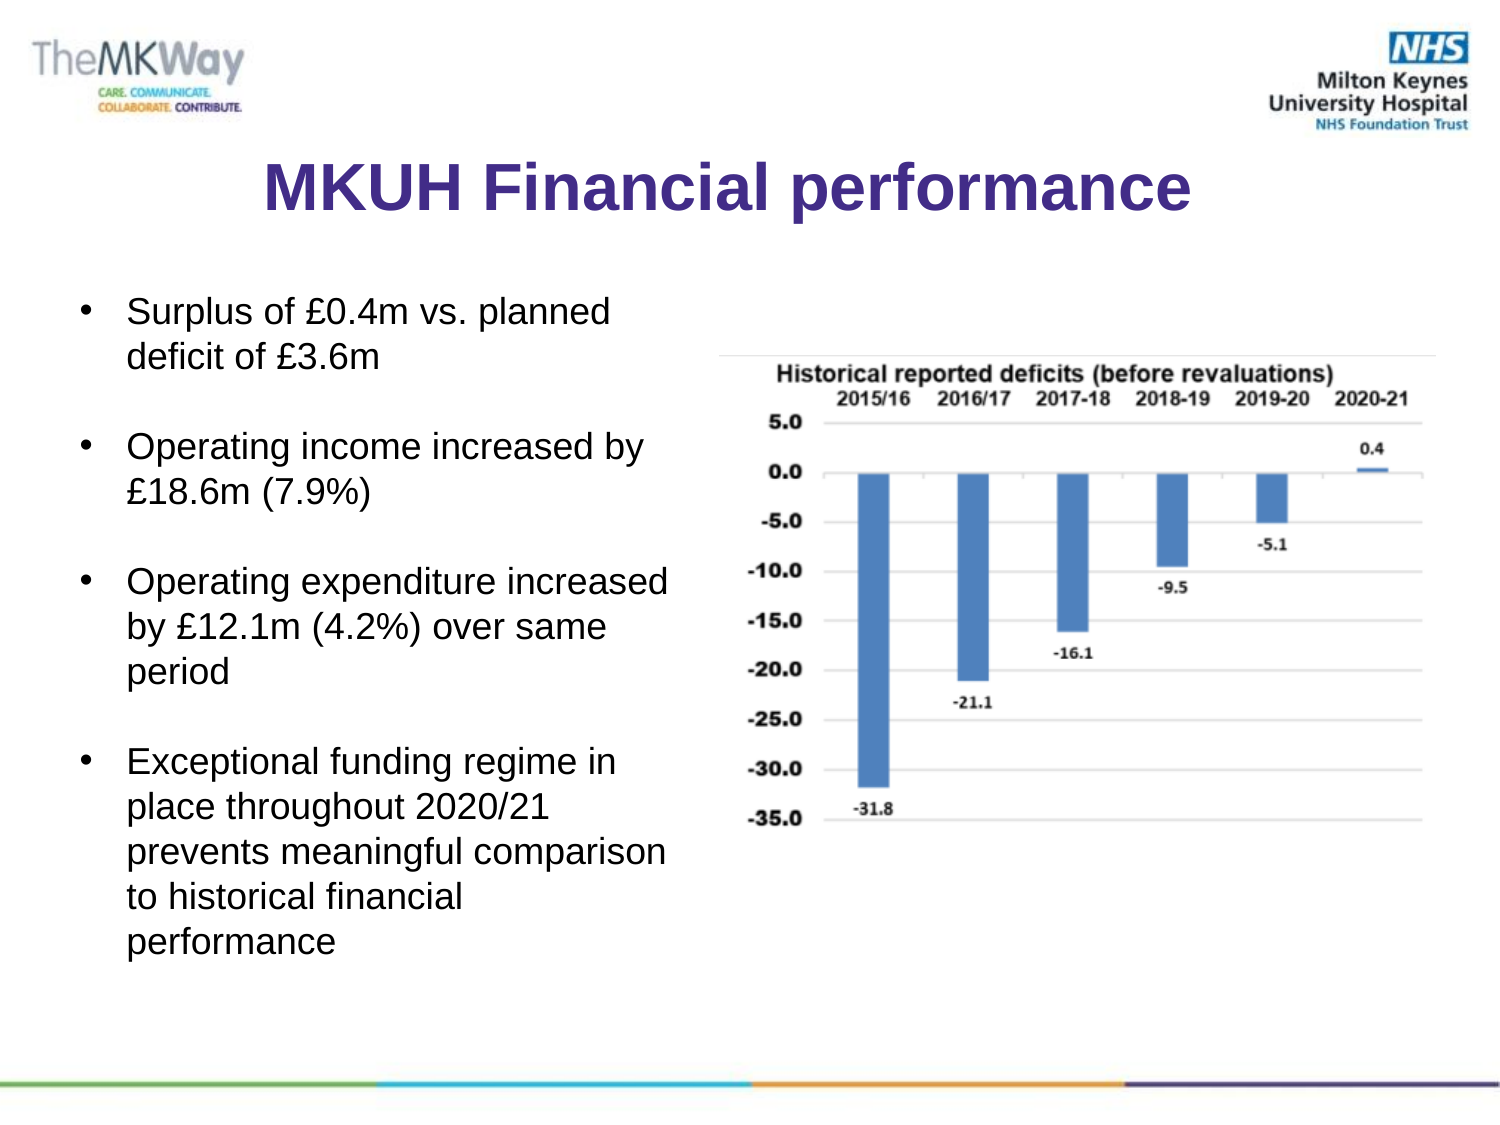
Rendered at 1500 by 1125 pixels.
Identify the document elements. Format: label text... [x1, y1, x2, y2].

picture [5, 4, 255, 150]
picture [719, 355, 1436, 842]
picture [1257, 0, 1500, 138]
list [0, 1038, 1500, 1125]
text_box MKUH Financial performance [53, 136, 1404, 240]
text_box Surplus of £0.4m vs. planned deficit of £3.6m Operating income increased by £18.6m (7.9%) Operating expenditure increased by £12.1m (4.2%) over same period Exceptional funding regime in place throughout 2020/21 prevents meaningful comparison to historical financial performance [64, 219, 691, 958]
